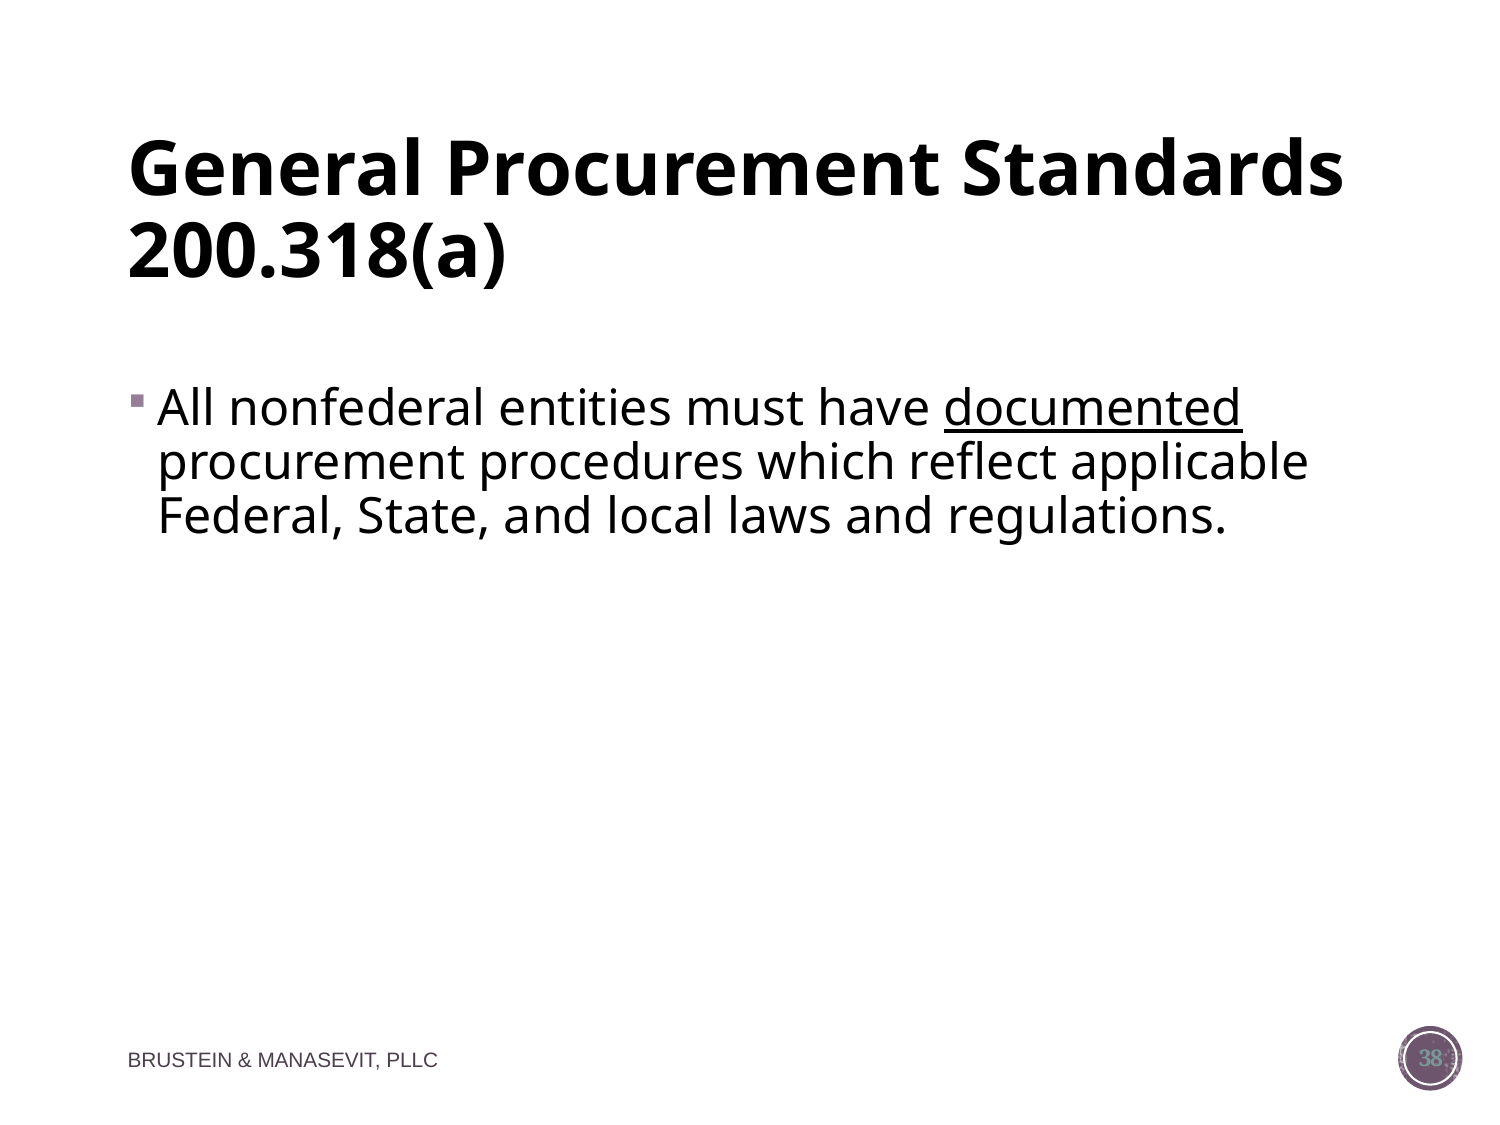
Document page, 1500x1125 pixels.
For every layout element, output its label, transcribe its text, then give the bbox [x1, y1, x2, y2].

footer BRUSTEIN & MANASEVIT, PLLC [112, 1028, 891, 1089]
list All nonfederal entities must have documented procurement procedures which reflect applicable Federal, State, and local laws and regulations. [112, 375, 1388, 1013]
slide_number 38 [1391, 1028, 1471, 1089]
title General Procurement Standards 200.318(a) [112, 79, 1388, 344]
